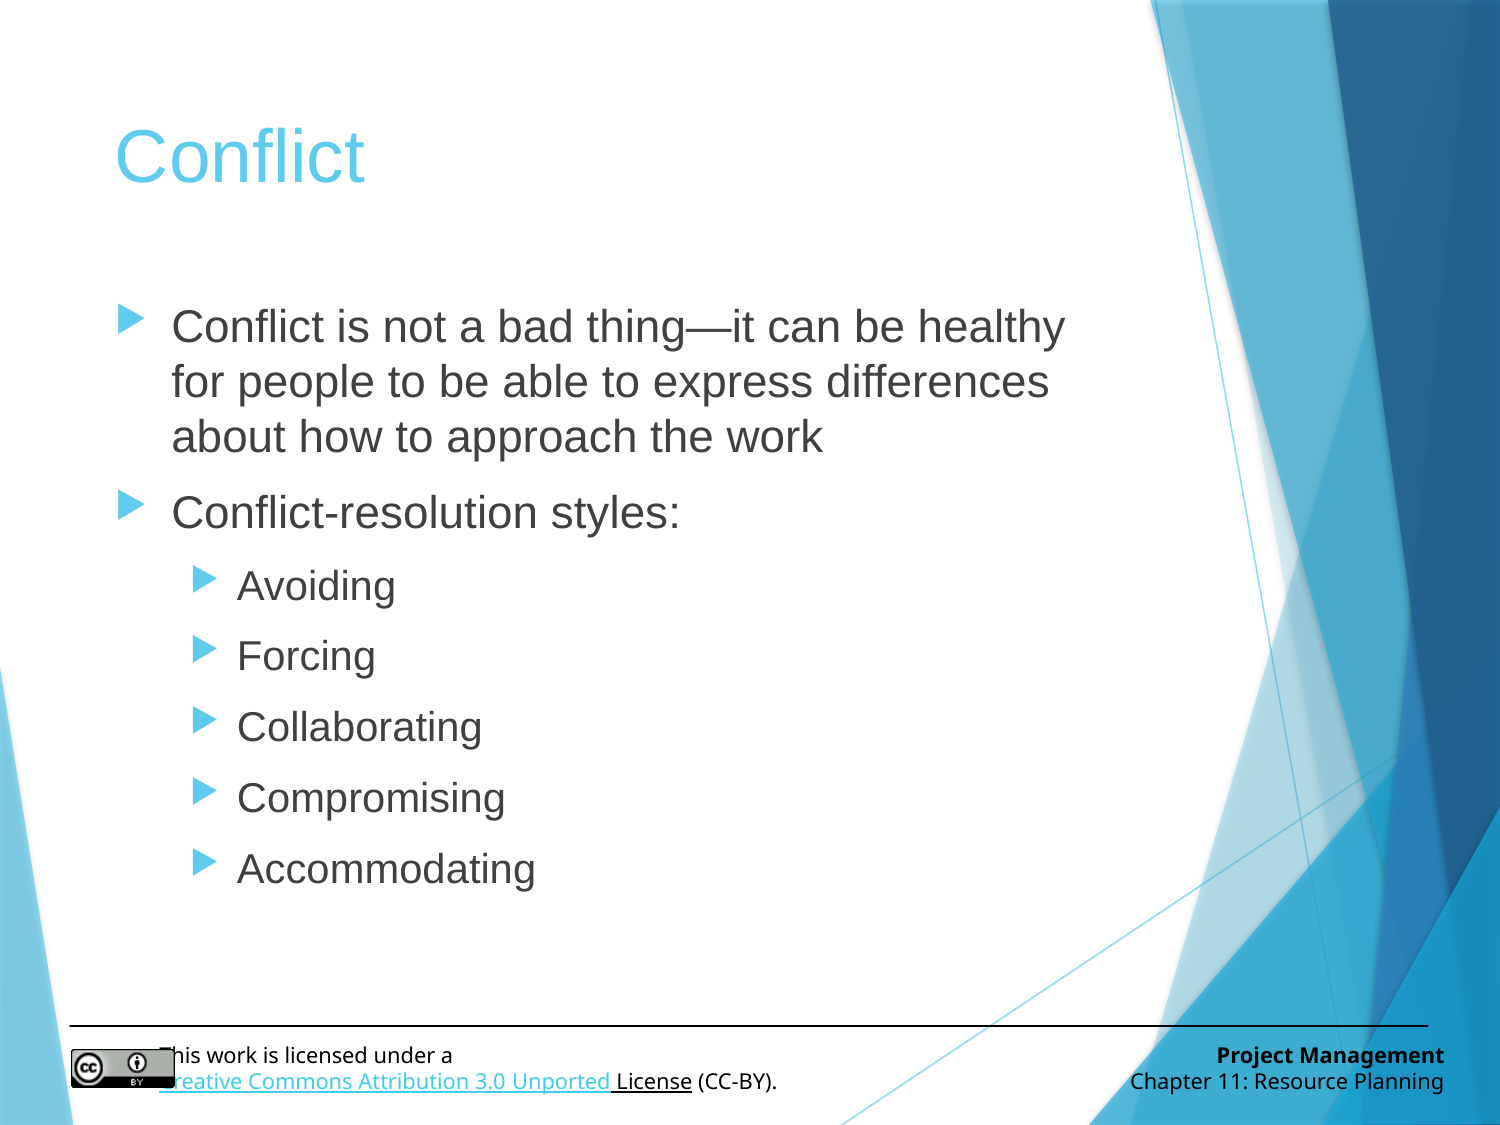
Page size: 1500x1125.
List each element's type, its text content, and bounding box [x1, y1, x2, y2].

list Conflict is not a bad thing—it can be healthy for people to be able to express differences about how to approach the work Conflict-resolution styles: Avoiding Forcing Collaborating Compromising Accommodating [99, 289, 1142, 926]
picture [71, 1049, 175, 1088]
title Conflict [99, 99, 1142, 289]
